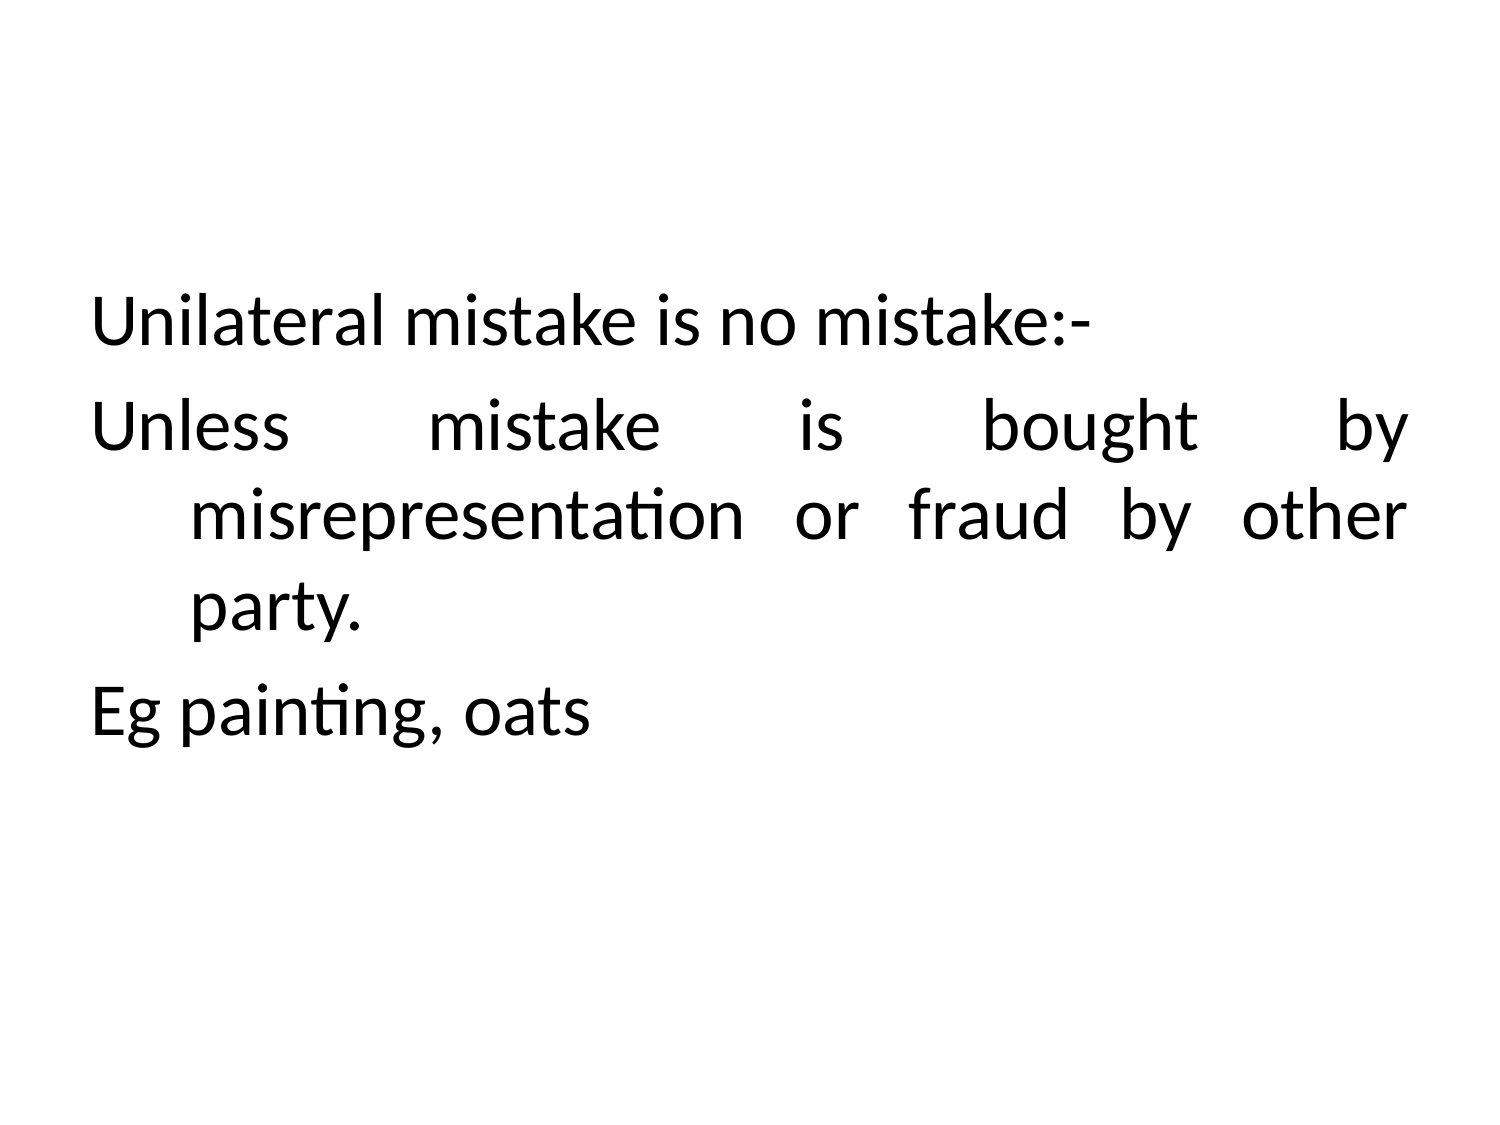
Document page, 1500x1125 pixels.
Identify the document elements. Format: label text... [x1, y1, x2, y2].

list Unilateral mistake is no mistake:- Unless mistake is bought by misrepresentation or fraud by other party. Eg painting, oats [75, 262, 1425, 1005]
